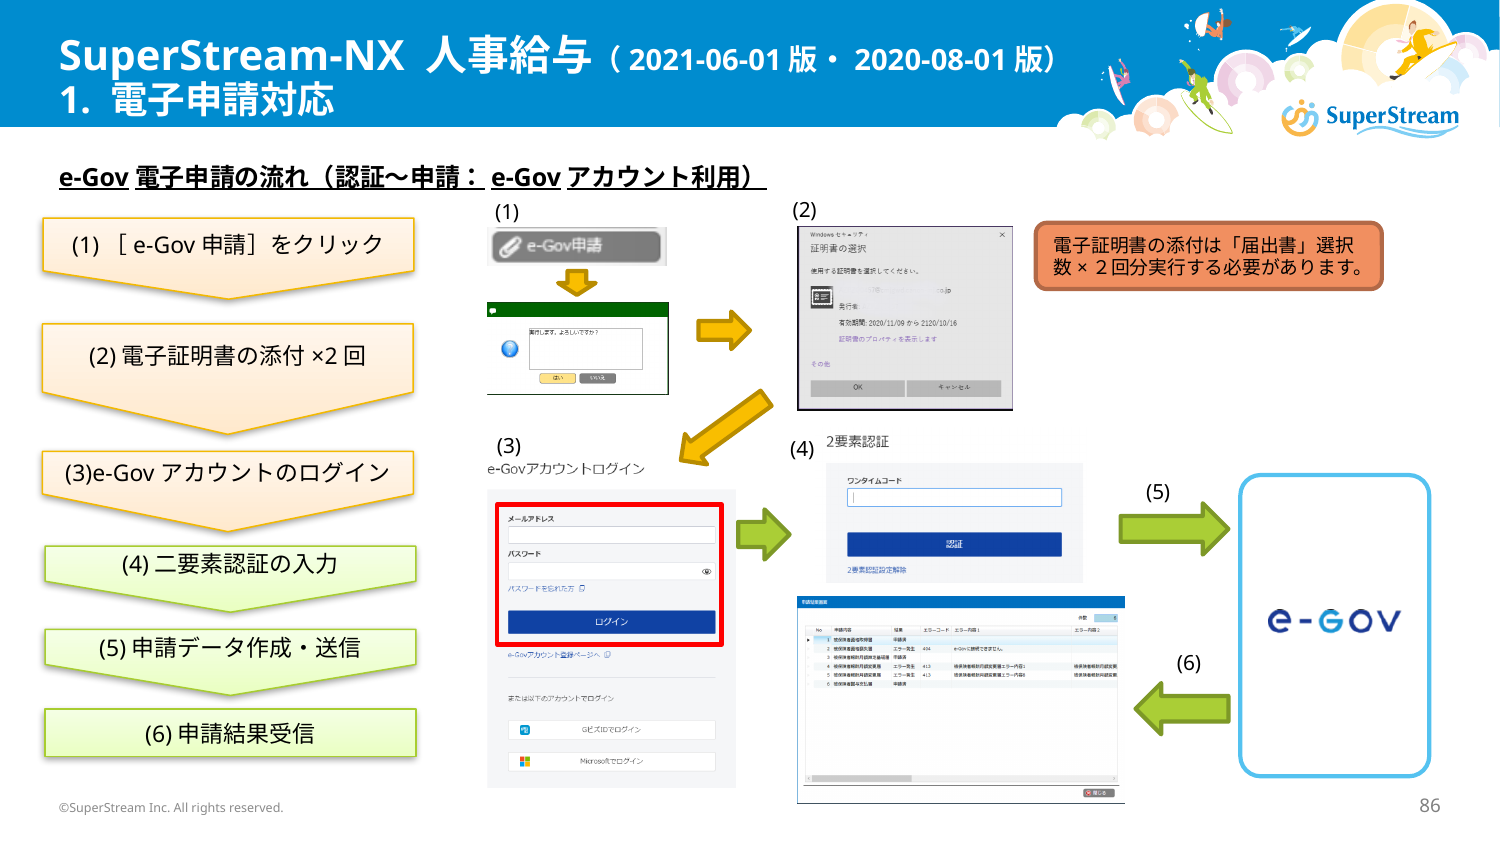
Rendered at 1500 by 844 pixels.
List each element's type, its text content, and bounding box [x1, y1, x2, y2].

text_box [1118, 501, 1231, 557]
picture [486, 226, 667, 267]
text_box [696, 309, 753, 352]
text_box (4) [775, 427, 814, 468]
text_box (1) [480, 191, 550, 232]
picture [486, 302, 669, 395]
text_box (6) [1162, 642, 1232, 683]
text_box SuperStream-NX 人事給与（2021-06-01版・2020-08-01版） 1. 電子申請対応 [59, 14, 1229, 121]
picture [1254, 593, 1416, 645]
text_box (2)電子証明書の添付×2回 [41, 323, 414, 436]
text_box [749, 507, 792, 562]
list e-Gov電子申請の流れ（認証～申請：e-Govアカウント利用） [59, 156, 1441, 188]
text_box (2) [777, 189, 847, 229]
footer ©SuperStream Inc. All rights reserved. [59, 792, 414, 815]
slide_number 86 [1381, 797, 1441, 820]
text_box [1238, 472, 1432, 779]
text_box (3) [482, 425, 552, 456]
text_box [1133, 681, 1231, 737]
text_box [556, 275, 598, 297]
text_box (5) [1131, 470, 1201, 511]
text_box [679, 388, 774, 456]
text_box (3)e-Govアカウントのログイン [41, 450, 415, 533]
text_box (5)申請データ作成・送信 [44, 628, 417, 697]
picture [796, 225, 1013, 412]
picture [796, 595, 1126, 805]
text_box (4)二要素認証の入力 [44, 545, 417, 613]
text_box (6)申請結果受信 [44, 708, 417, 757]
picture [479, 457, 744, 789]
text_box 電子証明書の添付は「届出書」選択数×２回分実行する必要があります。 [1033, 220, 1384, 292]
text_box (1)［e-Gov申請］をクリック [42, 217, 415, 300]
picture [814, 427, 1087, 583]
